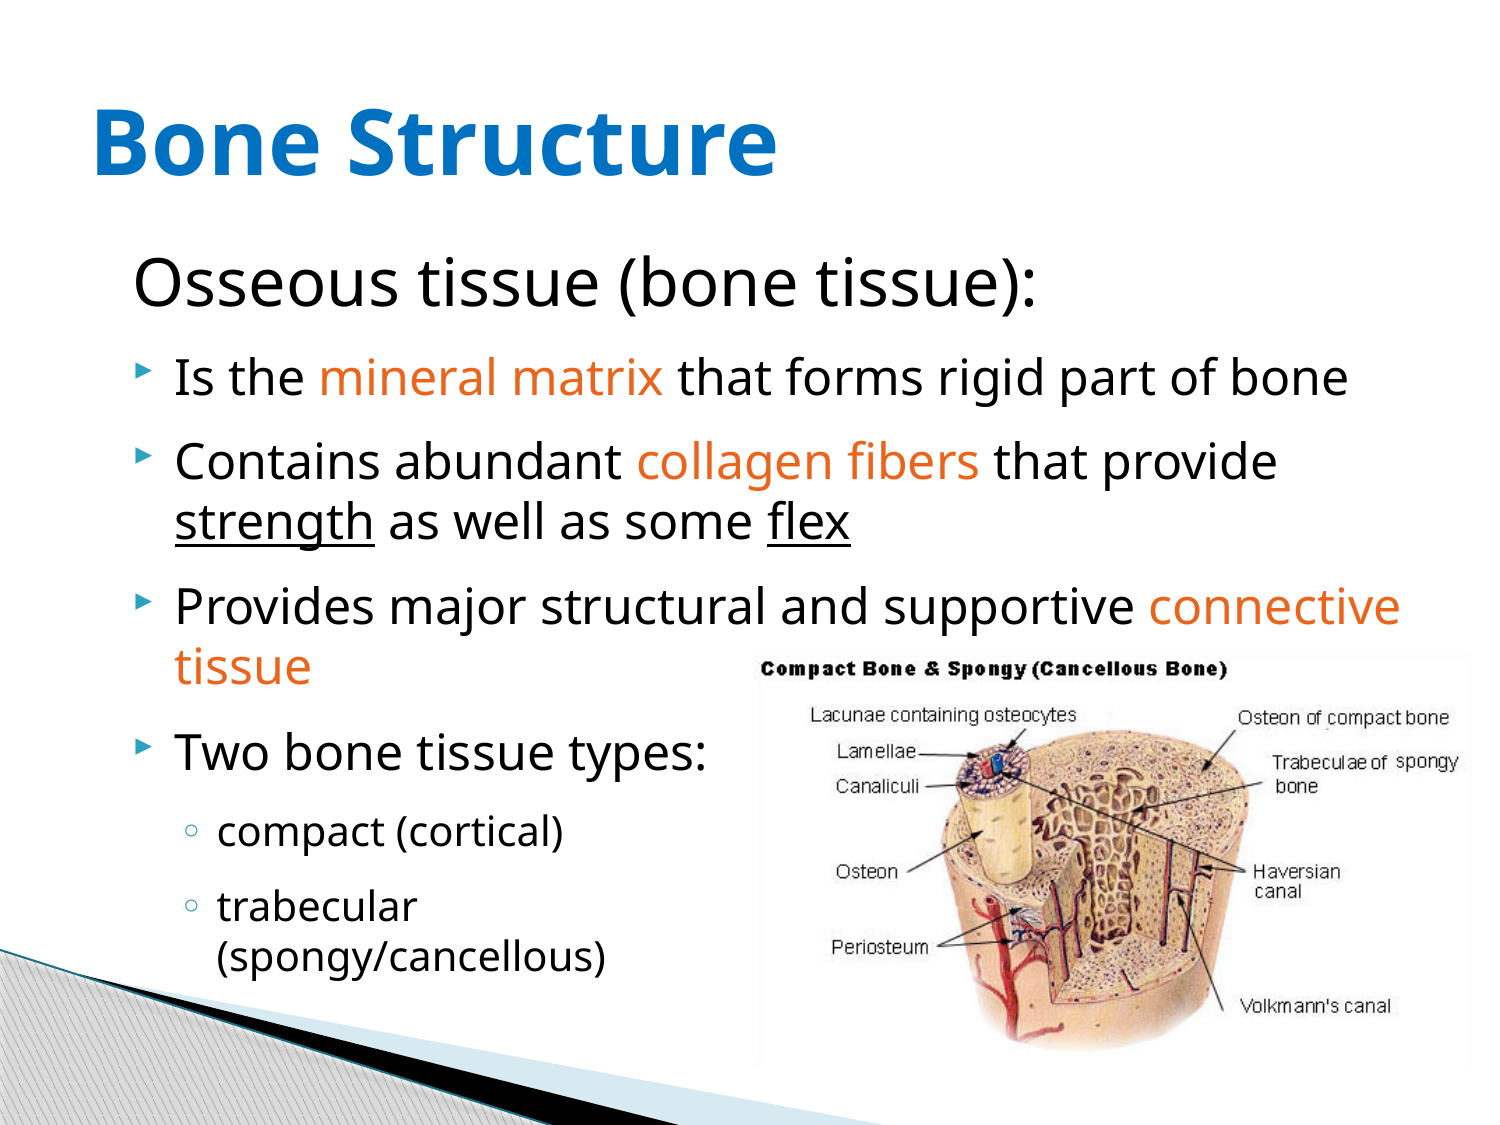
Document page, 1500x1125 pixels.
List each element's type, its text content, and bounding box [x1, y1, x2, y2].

title Bone Structure [75, 45, 1425, 233]
picture [751, 649, 1478, 1069]
list Osseous tissue (bone tissue): Is the mineral matrix that forms rigid part of bone Contains abundant collagen fibers that provide strength as well as some flex Provides major structural and supportive connective tissue Two bone tissue types: compact (cortical) trabecular (spongy/cancellous) [99, 232, 1450, 1000]
